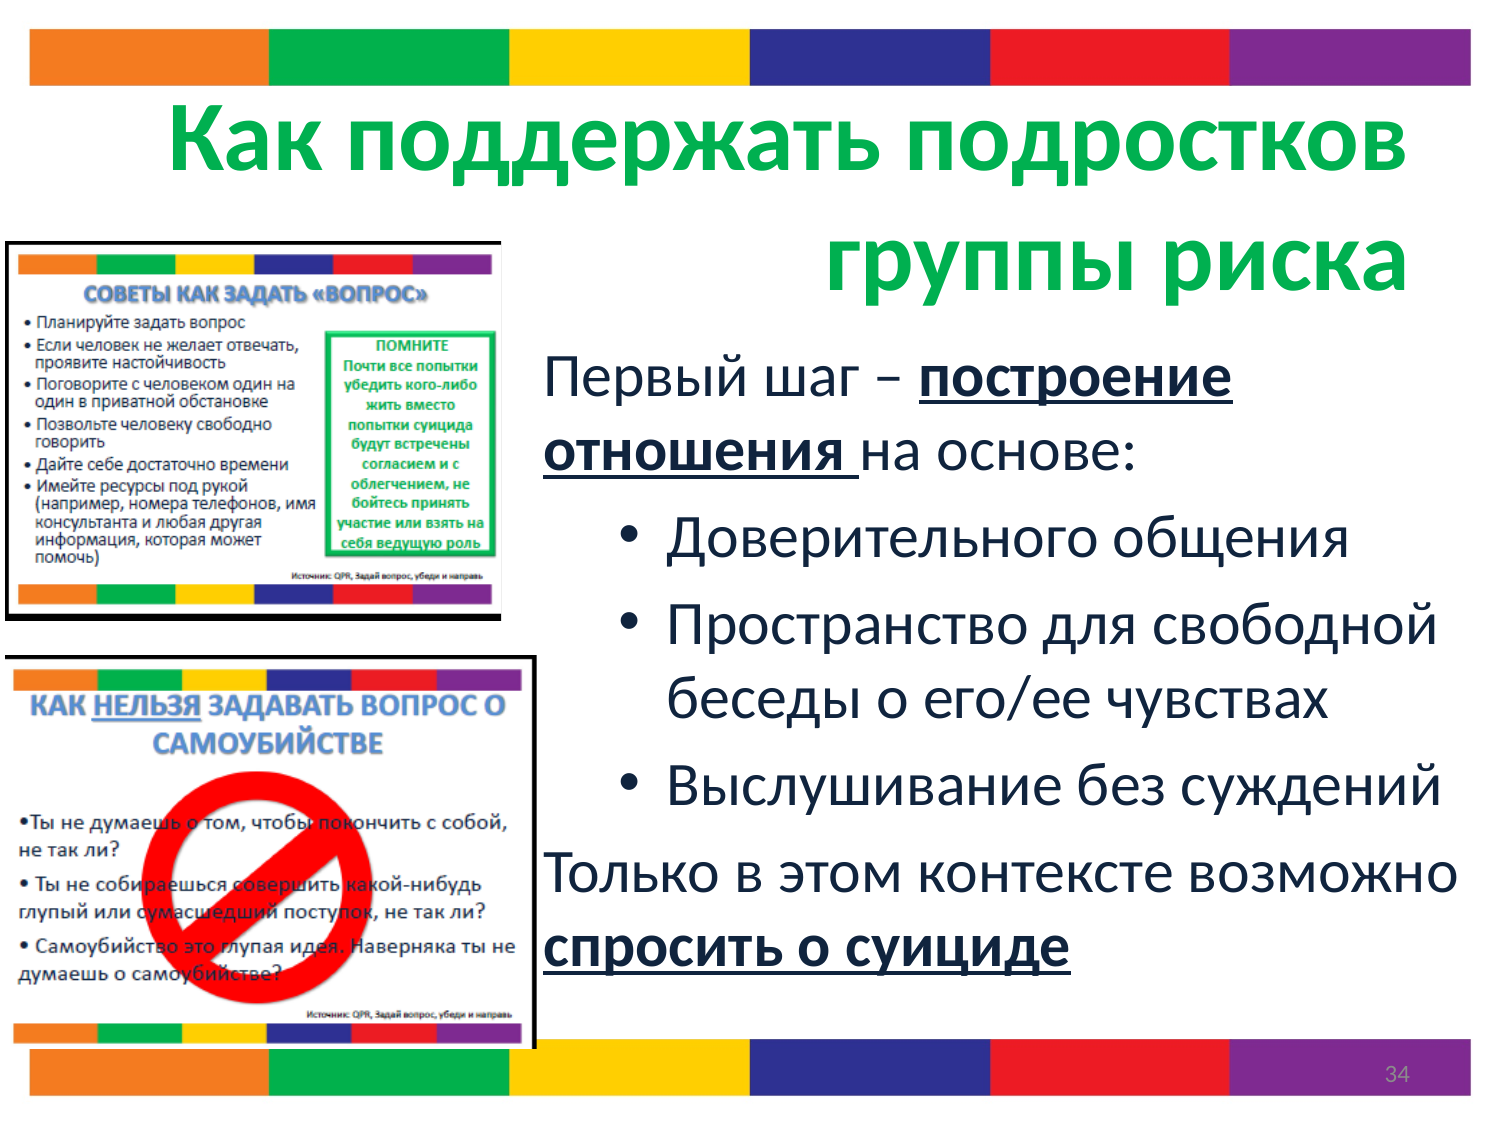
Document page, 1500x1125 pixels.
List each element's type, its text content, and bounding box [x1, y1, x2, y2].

picture [0, 0, 1500, 86]
list Первый шаг – построение отношения на основе: Доверительного общения Пространство для свободной беседы о его/ее чувствах Выслушивание без суждений Только в этом контексте возможно спросить о суициде [528, 326, 1477, 1048]
picture [0, 655, 1500, 1125]
slide_number 34 [1074, 1042, 1425, 1103]
text_box Как поддержать подростков группы риска [0, 138, 1425, 242]
picture [4, 241, 502, 621]
